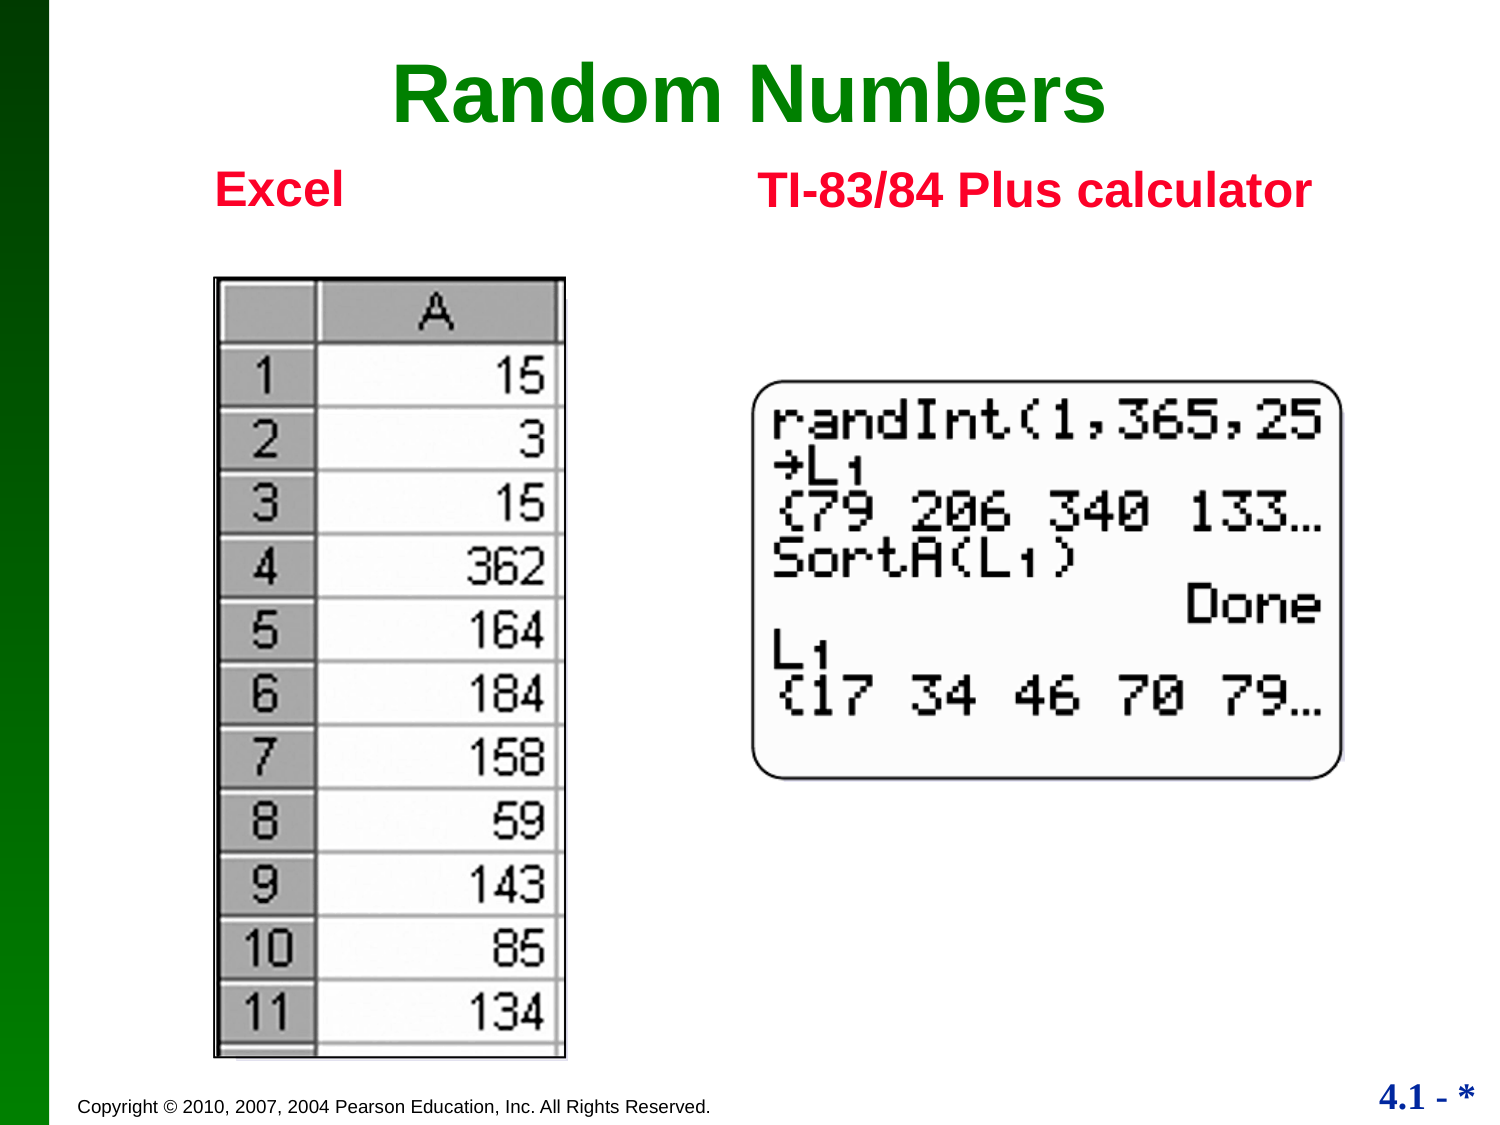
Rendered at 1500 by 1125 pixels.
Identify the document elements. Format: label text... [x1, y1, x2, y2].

text_box Excel [185, 156, 406, 226]
picture [747, 377, 1346, 782]
picture [211, 275, 568, 1061]
text_box Random Numbers [137, 33, 1363, 146]
text_box TI-83/84 Plus calculator [728, 156, 1340, 226]
